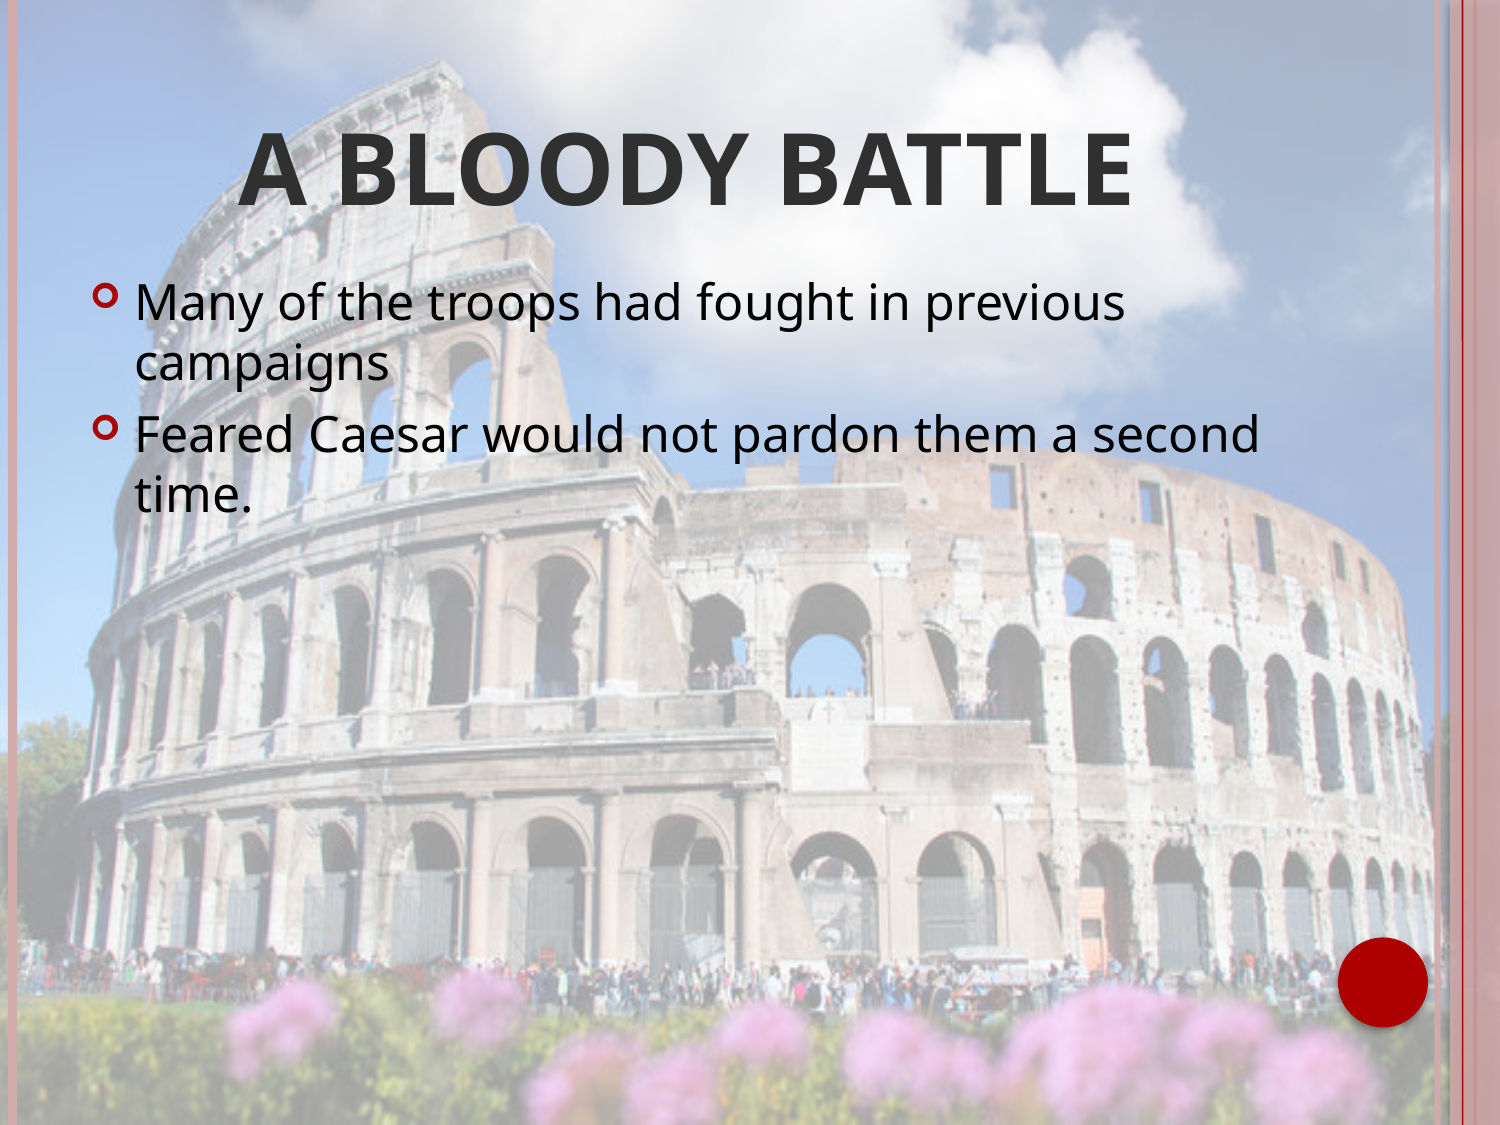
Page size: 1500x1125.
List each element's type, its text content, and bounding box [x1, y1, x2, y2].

list Many of the troops had fought in previous campaigns Feared Caesar would not pardon them a second time. [75, 262, 1300, 1062]
title A bloody Battle [75, 45, 1300, 233]
